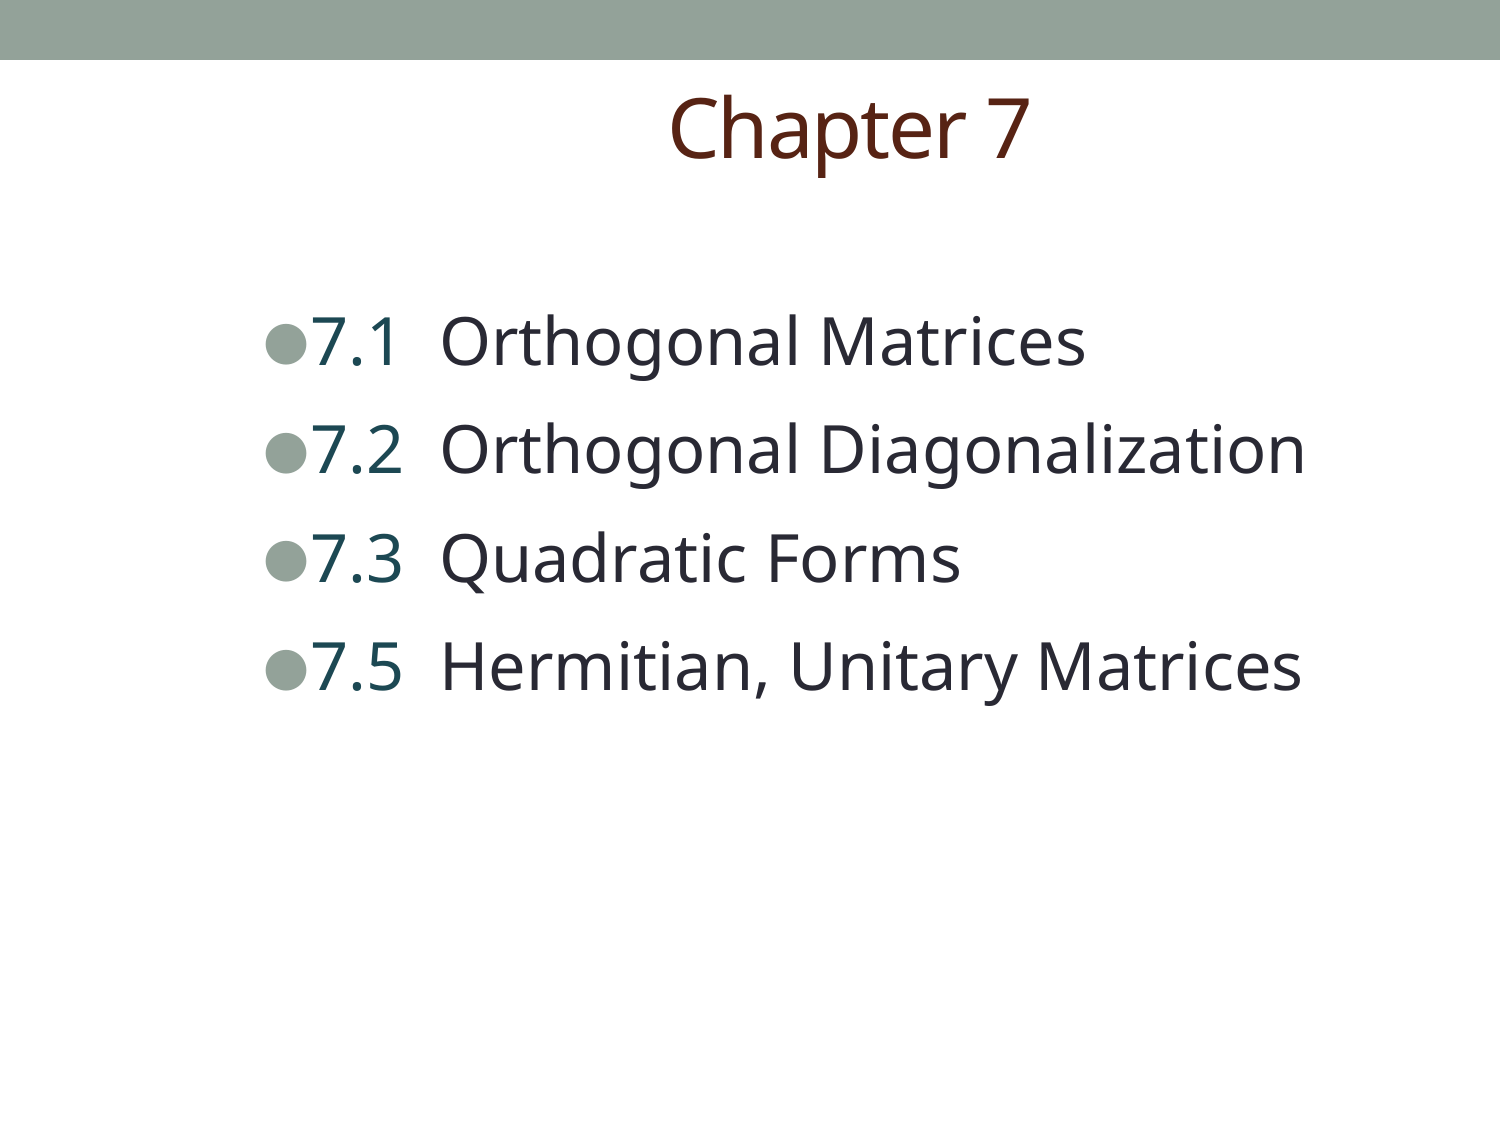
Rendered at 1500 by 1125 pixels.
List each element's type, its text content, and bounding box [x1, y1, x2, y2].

list 7.1 Orthogonal Matrices 7.2 Orthogonal Diagonalization 7.3 Quadratic Forms 7.5 Hermitian, Unitary Matrices [235, 275, 1466, 1025]
title Chapter 7 [235, 24, 1466, 225]
